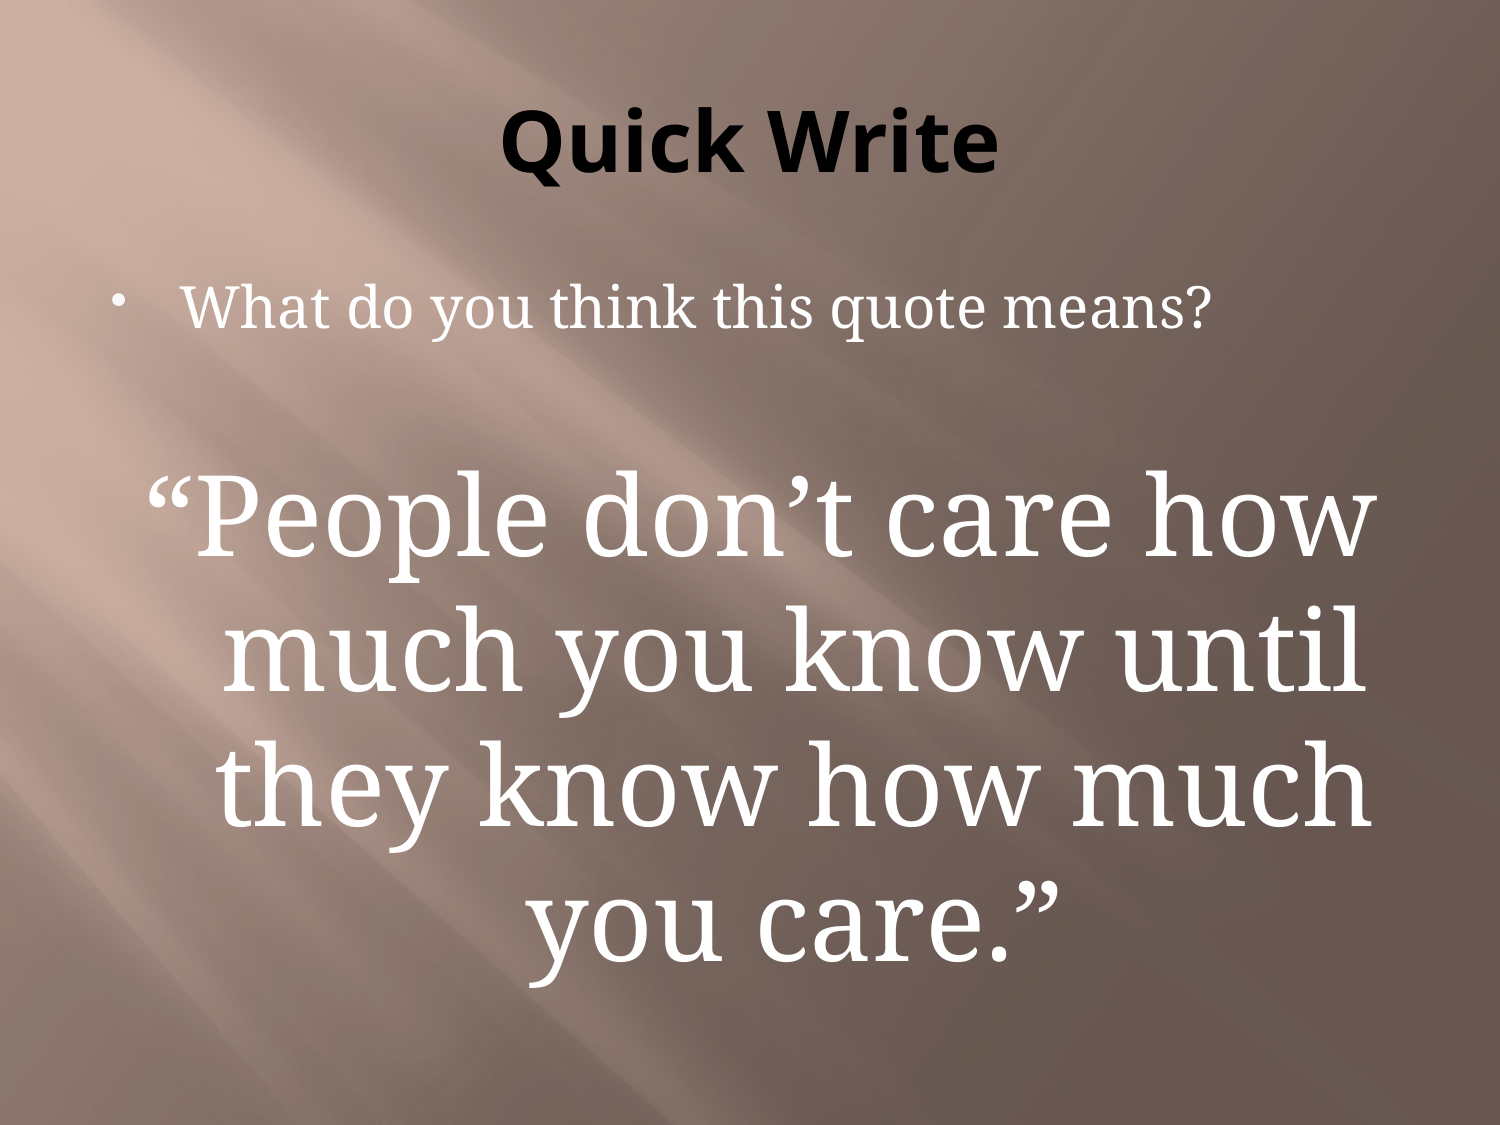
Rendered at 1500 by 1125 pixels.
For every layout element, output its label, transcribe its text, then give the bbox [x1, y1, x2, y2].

title Quick Write [75, 45, 1425, 233]
list What do you think this quote means? “People don’t care how much you know until they know how much you care.” [75, 262, 1425, 1035]
